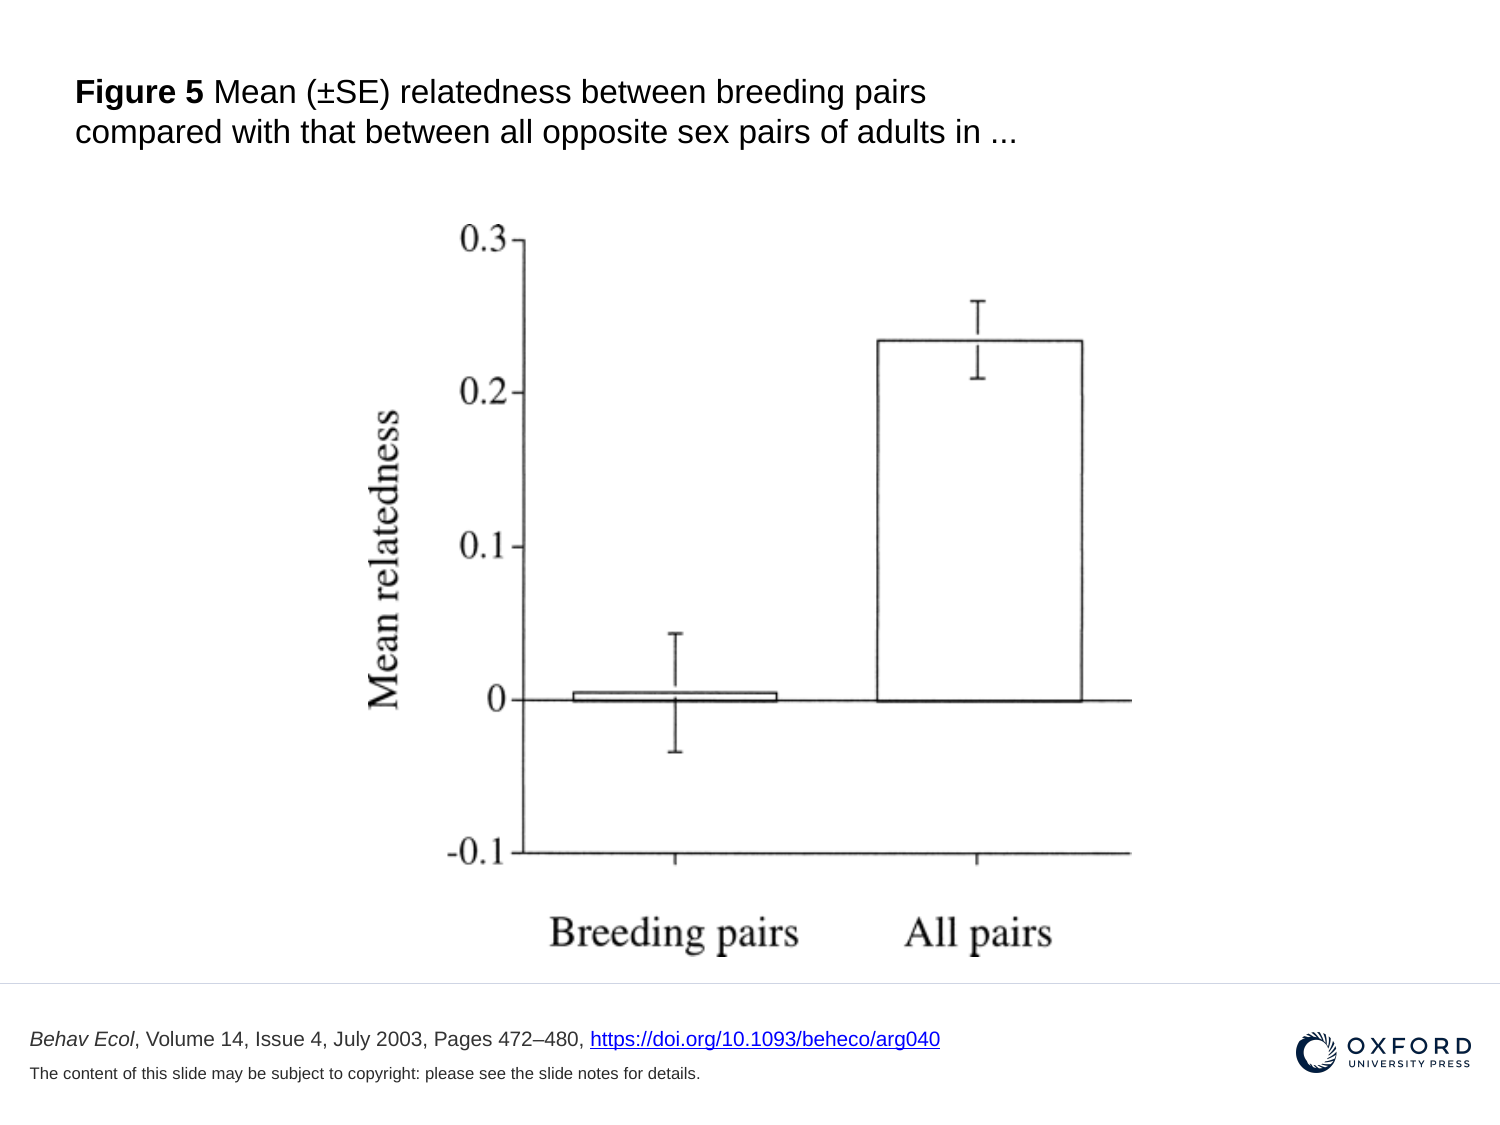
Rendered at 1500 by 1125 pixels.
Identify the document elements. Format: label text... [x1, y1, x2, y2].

picture [1296, 1032, 1471, 1073]
footer Behav Ecol, Volume 14, Issue 4, July 2003, Pages 472–480, https://doi.org/10.1093/beheco/arg040 The content of this slide may be subject to copyright: please see the slide notes for details. [0, 983, 1260, 1125]
title Figure 5 Mean (±SE) relatedness between breeding pairs compared with that between all opposite sex pairs of adults in ... [75, 69, 1078, 171]
picture [368, 224, 1132, 957]
